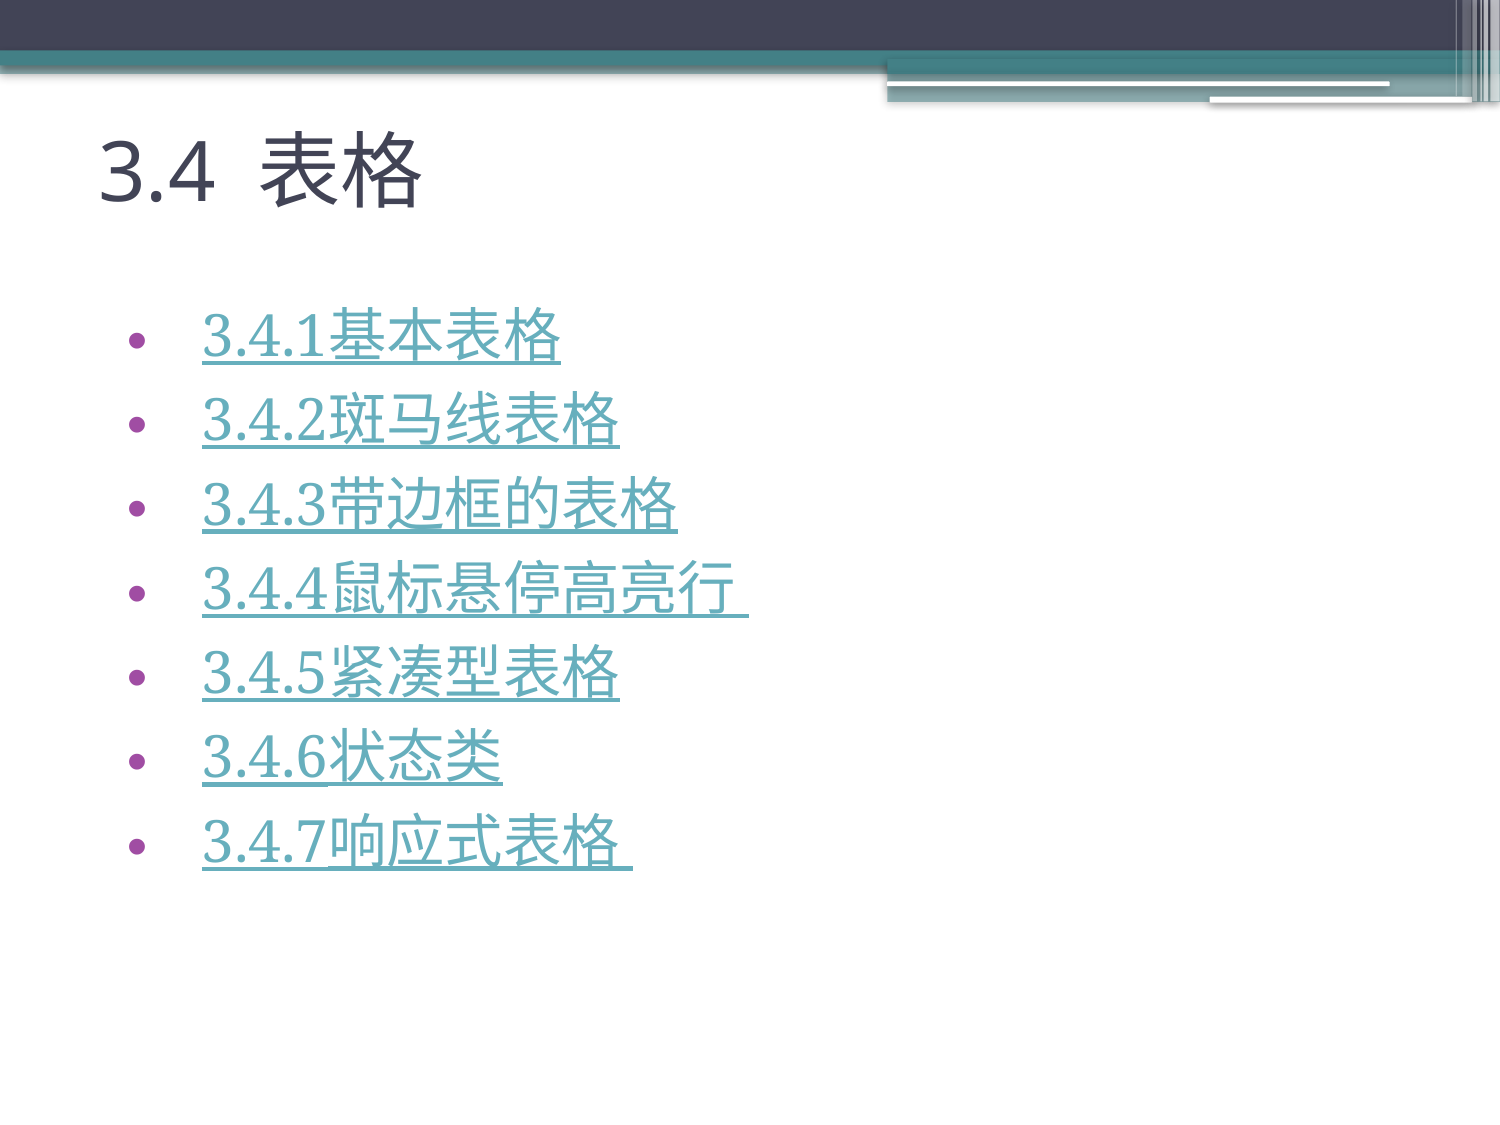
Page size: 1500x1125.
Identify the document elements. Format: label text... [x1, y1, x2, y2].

text_box 3.4.1基本表格 3.4.2斑马线表格 3.4.3带边框的表格 3.4.4鼠标悬停高亮行 3.4.5紧凑型表格 3.4.6状态类 3.4.7响应式表格 [112, 290, 1034, 1106]
title 3.4 表格 [83, 79, 1434, 256]
